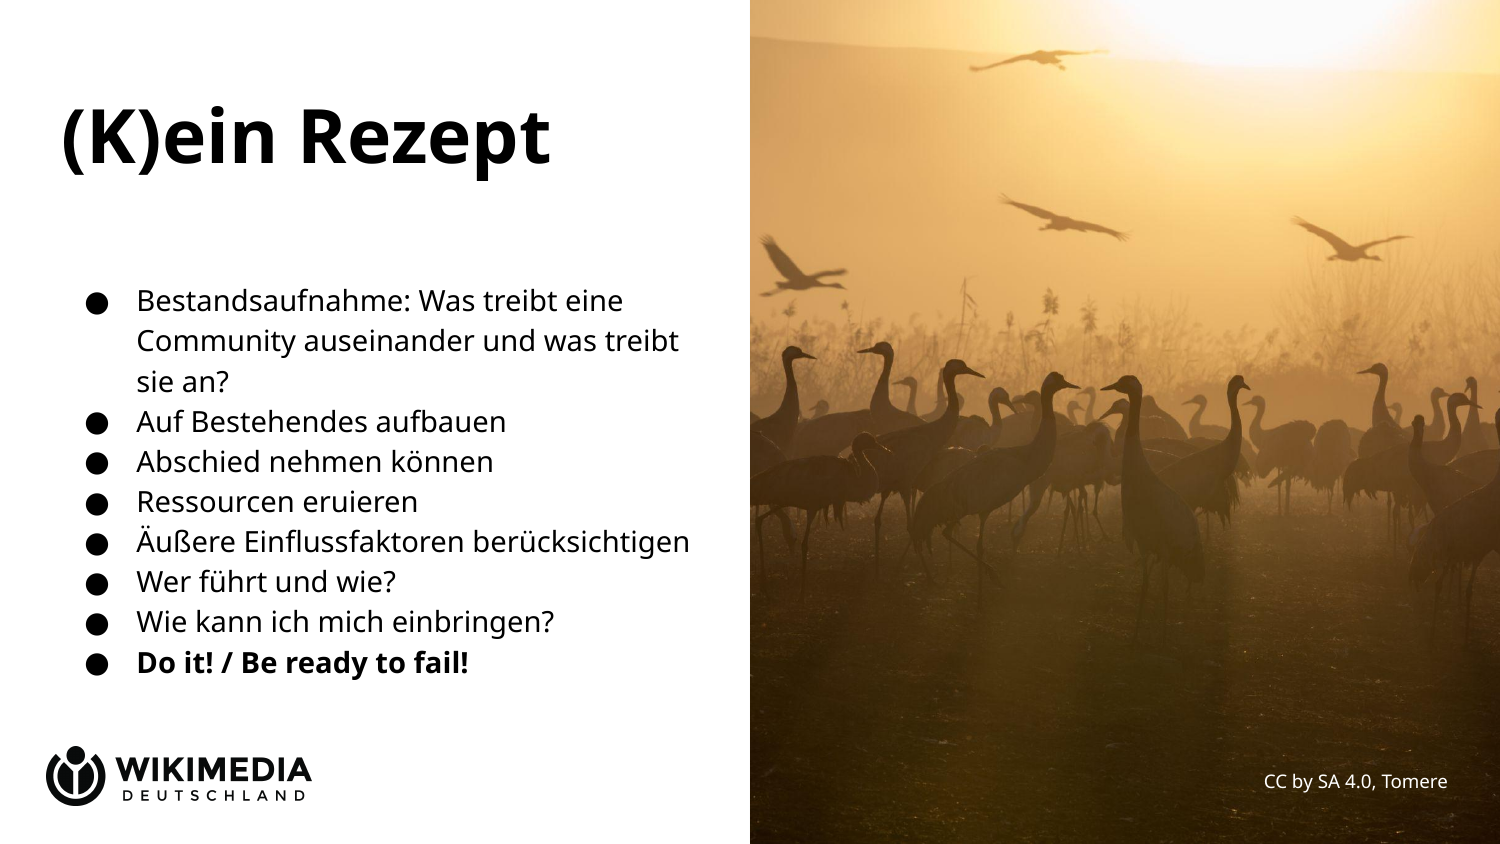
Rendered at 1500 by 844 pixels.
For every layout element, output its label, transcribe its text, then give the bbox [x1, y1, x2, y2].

text_box (K)ein Rezept [46, 84, 744, 196]
text_box Bestandsaufnahme: Was treibt eine Community auseinander und was treibt sie an? Auf Bestehendes aufbauen Abschied nehmen können Ressourcen eruieren Äußere Einflussfaktoren berücksichtigen Wer führt und wie? Wie kann ich mich einbringen? Do it! / Be ready to fail! [46, 262, 731, 694]
picture [749, 0, 1500, 844]
picture [46, 746, 312, 806]
